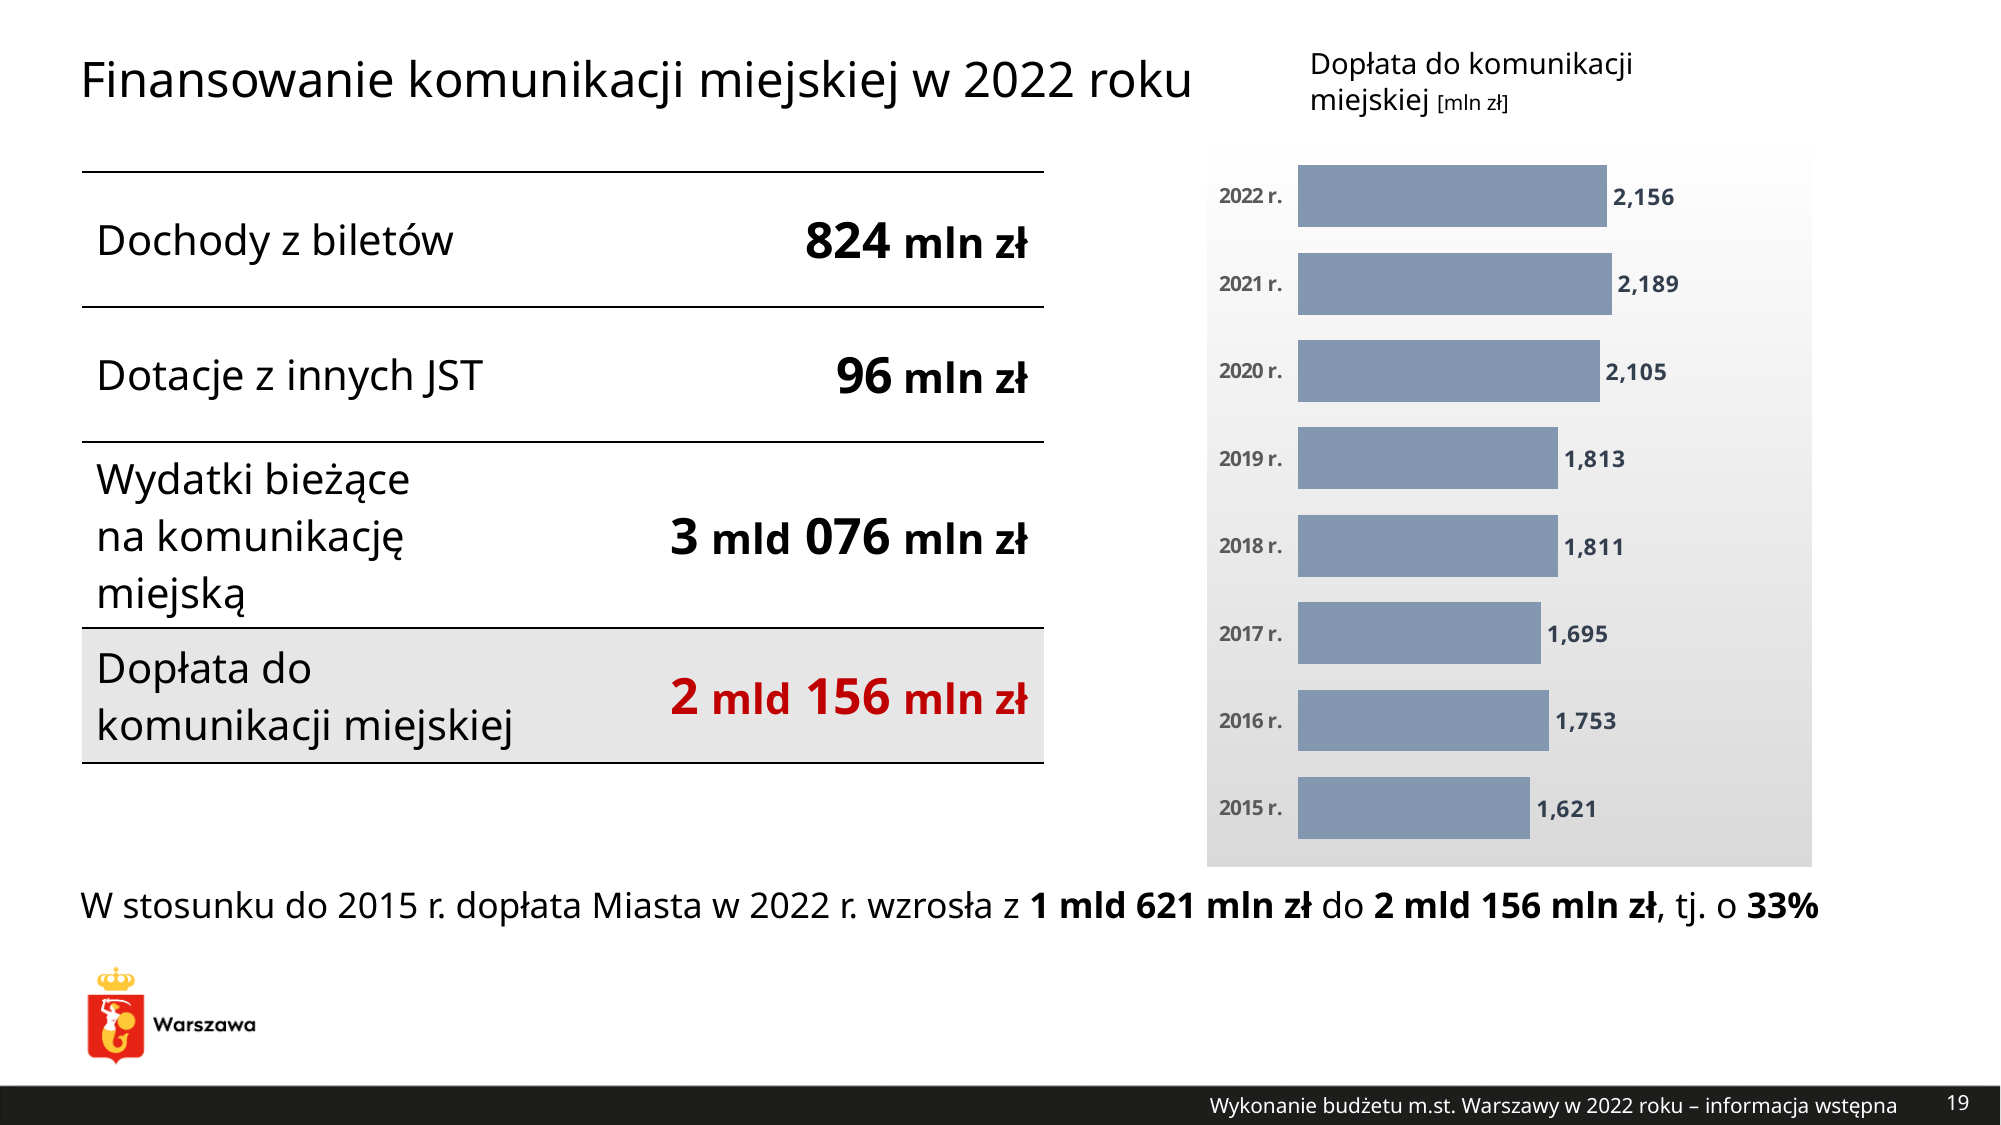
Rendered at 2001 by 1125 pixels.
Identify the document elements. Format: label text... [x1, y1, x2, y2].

footer Wykonanie budżetu m.st. Warszawy w 2022 roku – informacja wstępna [1106, 1083, 1913, 1125]
table_cell 2 mld 156 mln zł [571, 629, 1044, 762]
table_cell Dopłata do komunikacji miejskiej [82, 629, 571, 762]
table_cell Dotacje z innych JST [82, 308, 571, 441]
table_cell 3 mld 076 mln zł [571, 443, 1044, 627]
table_cell Wydatki bieżące na komunikację miejską [82, 443, 571, 627]
text_box Dopłata do komunikacji miejskiej [mln zł] [1295, 29, 1682, 134]
title Finansowanie komunikacji miejskiej w 2022 roku [65, 41, 1255, 122]
table_cell 96 mln zł [571, 308, 1044, 441]
picture [0, 0, 2001, 1125]
text_box W stosunku do 2015 r. dopłata Miasta w 2022 r. wzrosła z 1 mld 621 mln zł do 2 mld 156 mln zł, tj. o 33% [65, 851, 1940, 959]
chart [1207, 138, 1812, 867]
slide_number 19 [1915, 1085, 2000, 1124]
table_header 824 mln zł [571, 173, 1044, 306]
table_header Dochody z biletów [82, 173, 571, 306]
